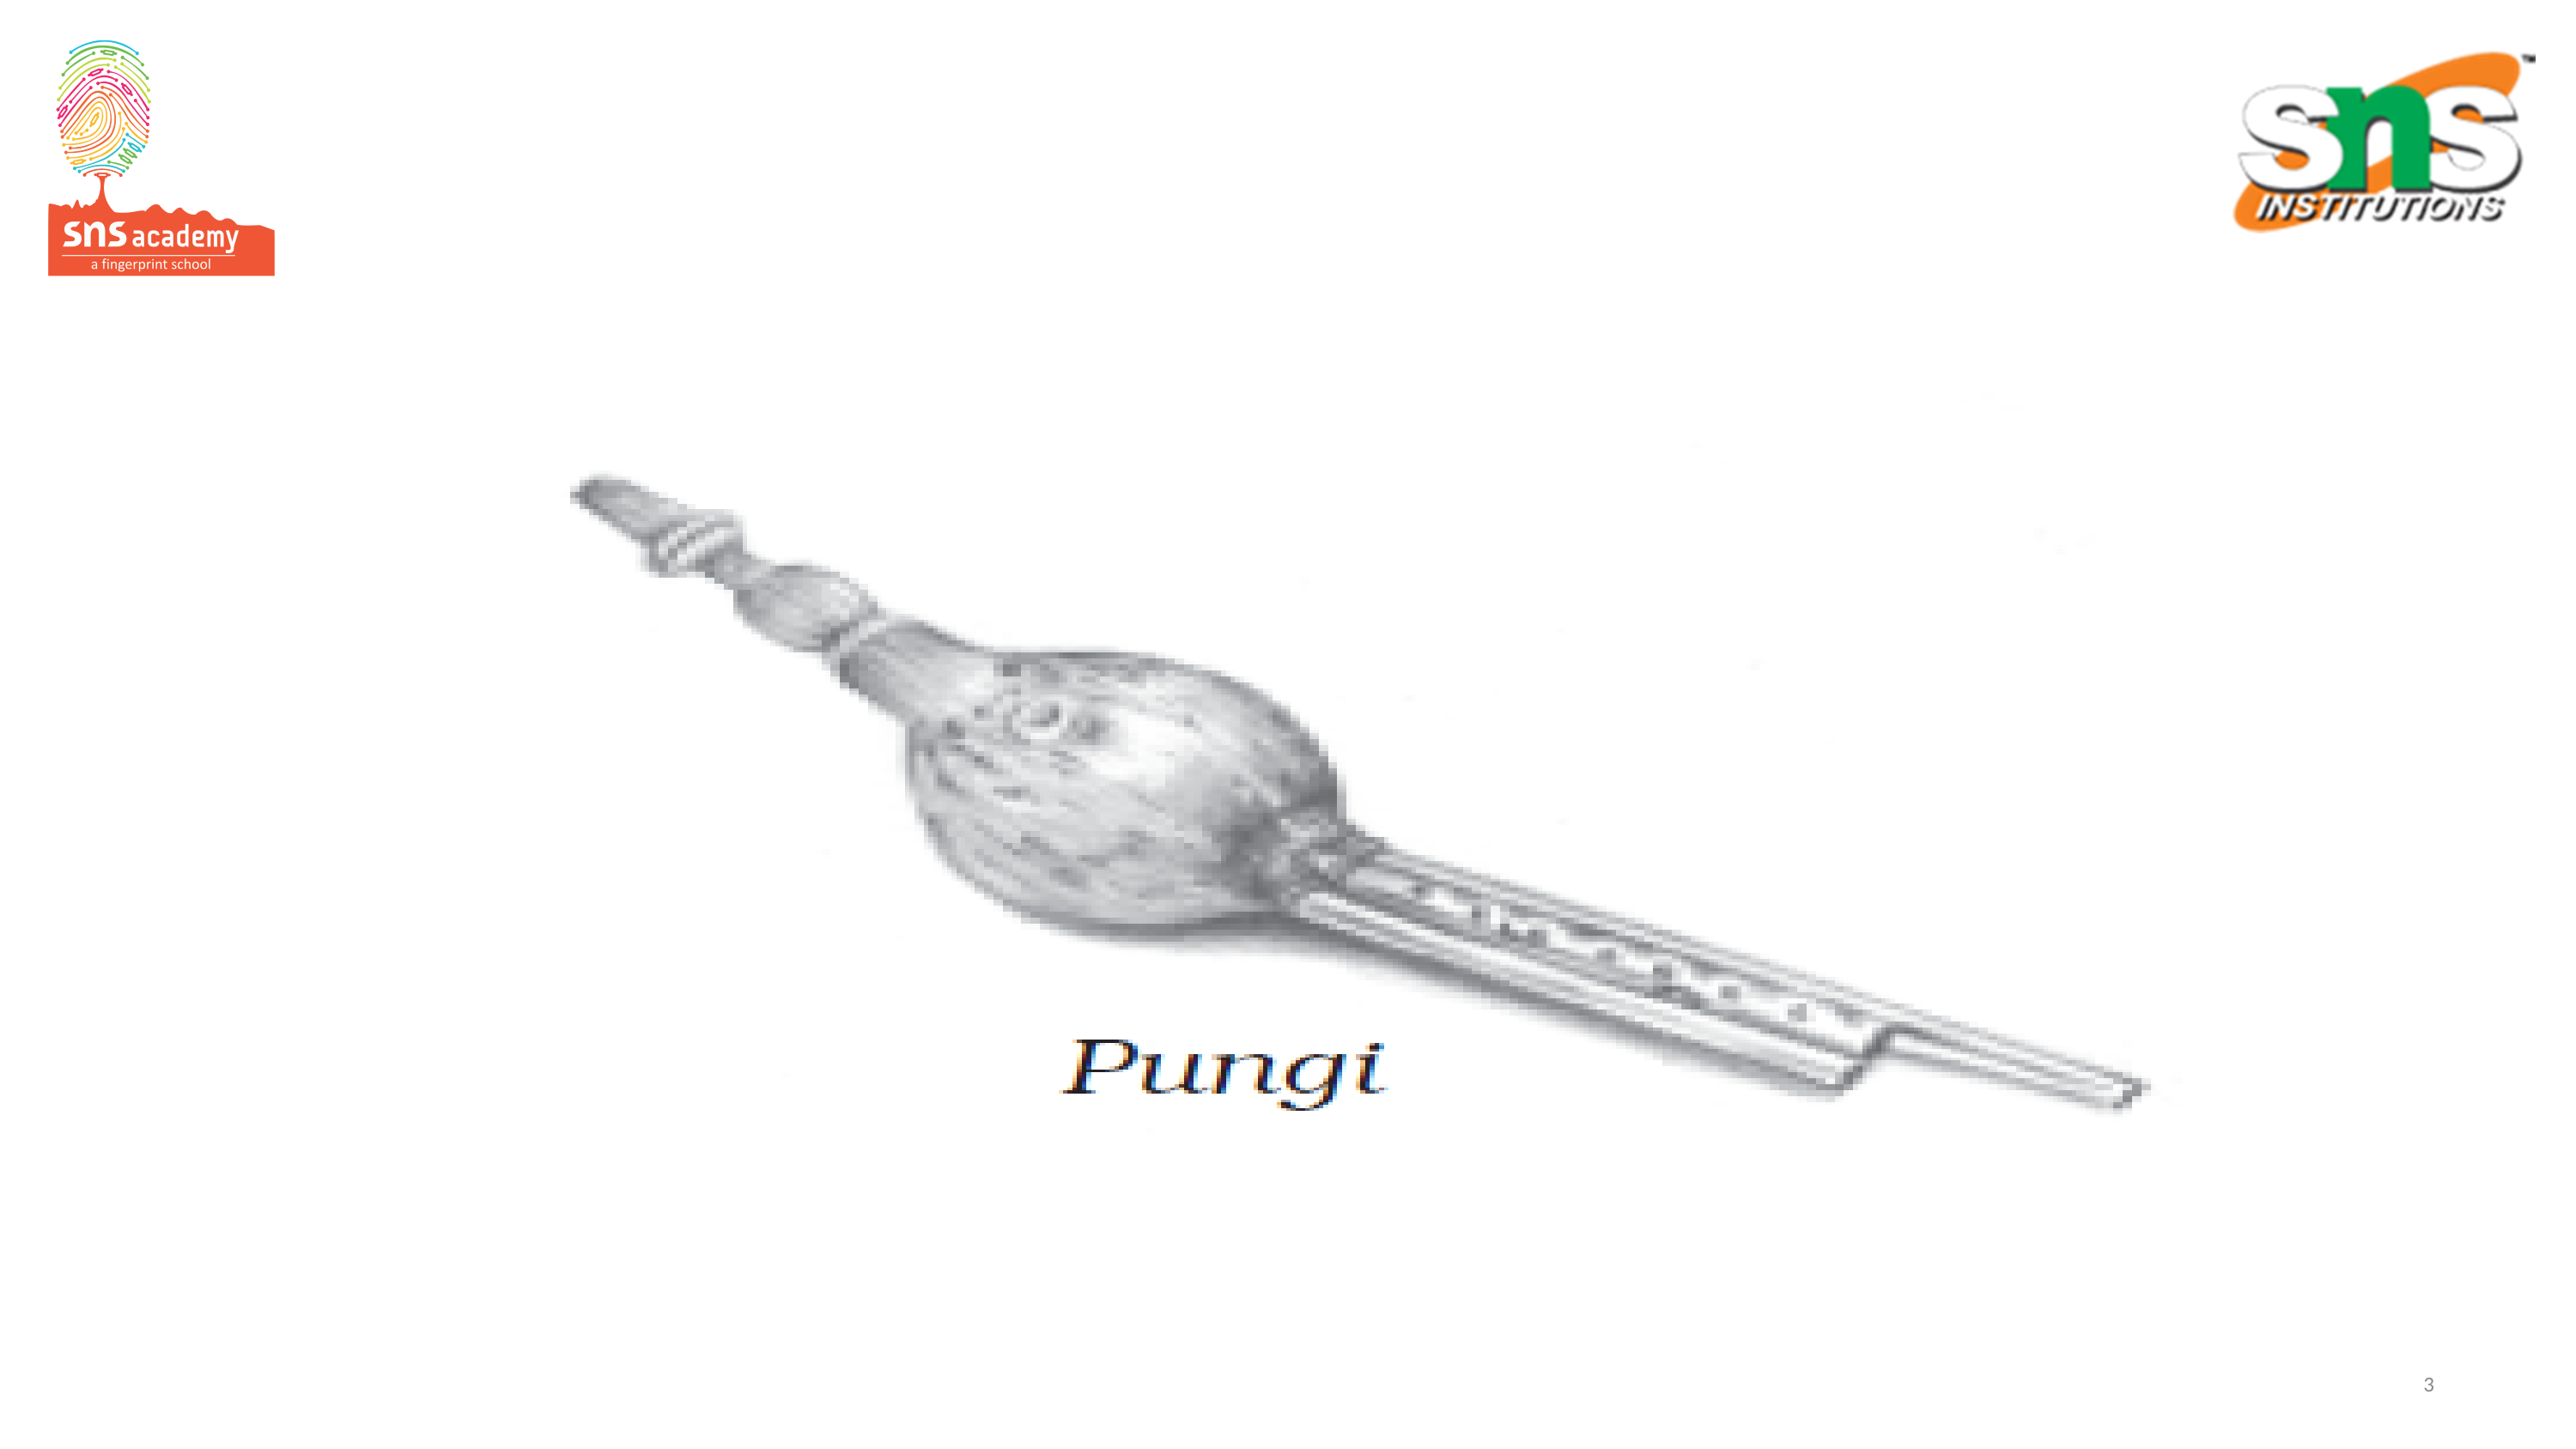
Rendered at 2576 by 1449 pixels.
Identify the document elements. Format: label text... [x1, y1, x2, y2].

picture [246, 307, 2207, 1202]
picture [2233, 50, 2536, 233]
picture [38, 33, 280, 285]
slide_number 3 [2146, 1357, 2447, 1410]
